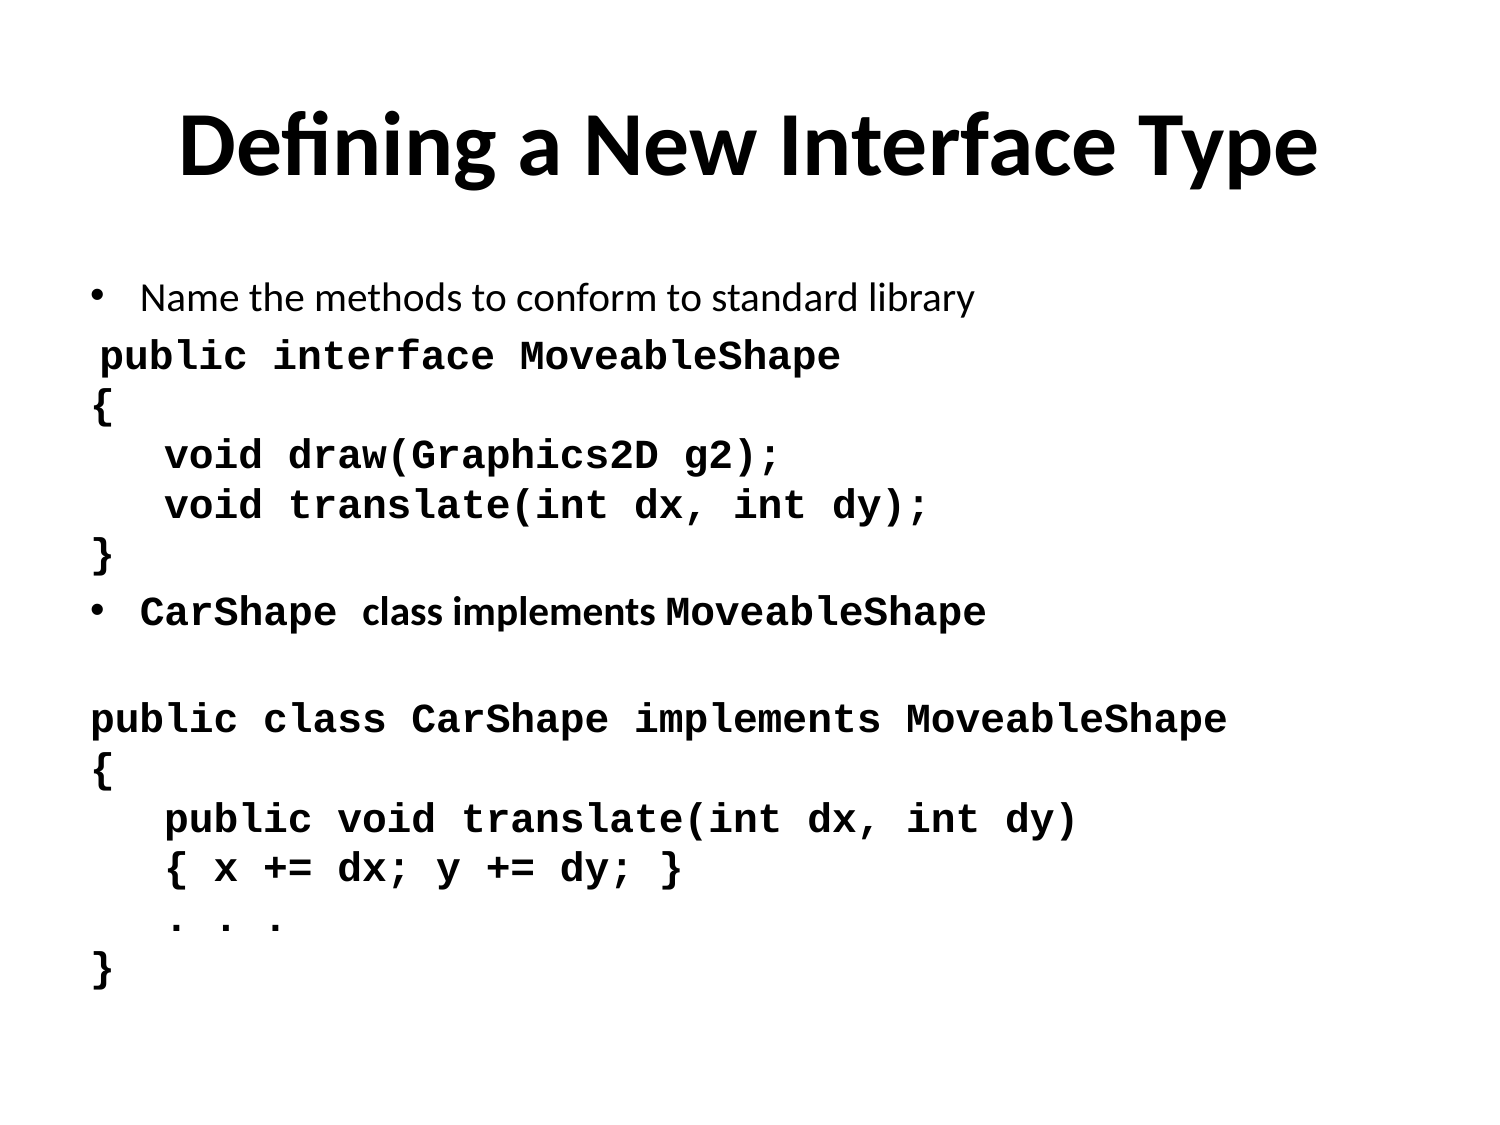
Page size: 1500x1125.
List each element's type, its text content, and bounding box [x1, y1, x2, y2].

list Name the methods to conform to standard library public interface MoveableShape { void draw(Graphics2D g2); void translate(int dx, int dy); } CarShape class implements MoveableShape public class CarShape implements MoveableShape { public void translate(int dx, int dy) { x += dx; y += dy; } . . . } [75, 262, 1425, 1005]
title Defining a New Interface Type [75, 45, 1425, 233]
